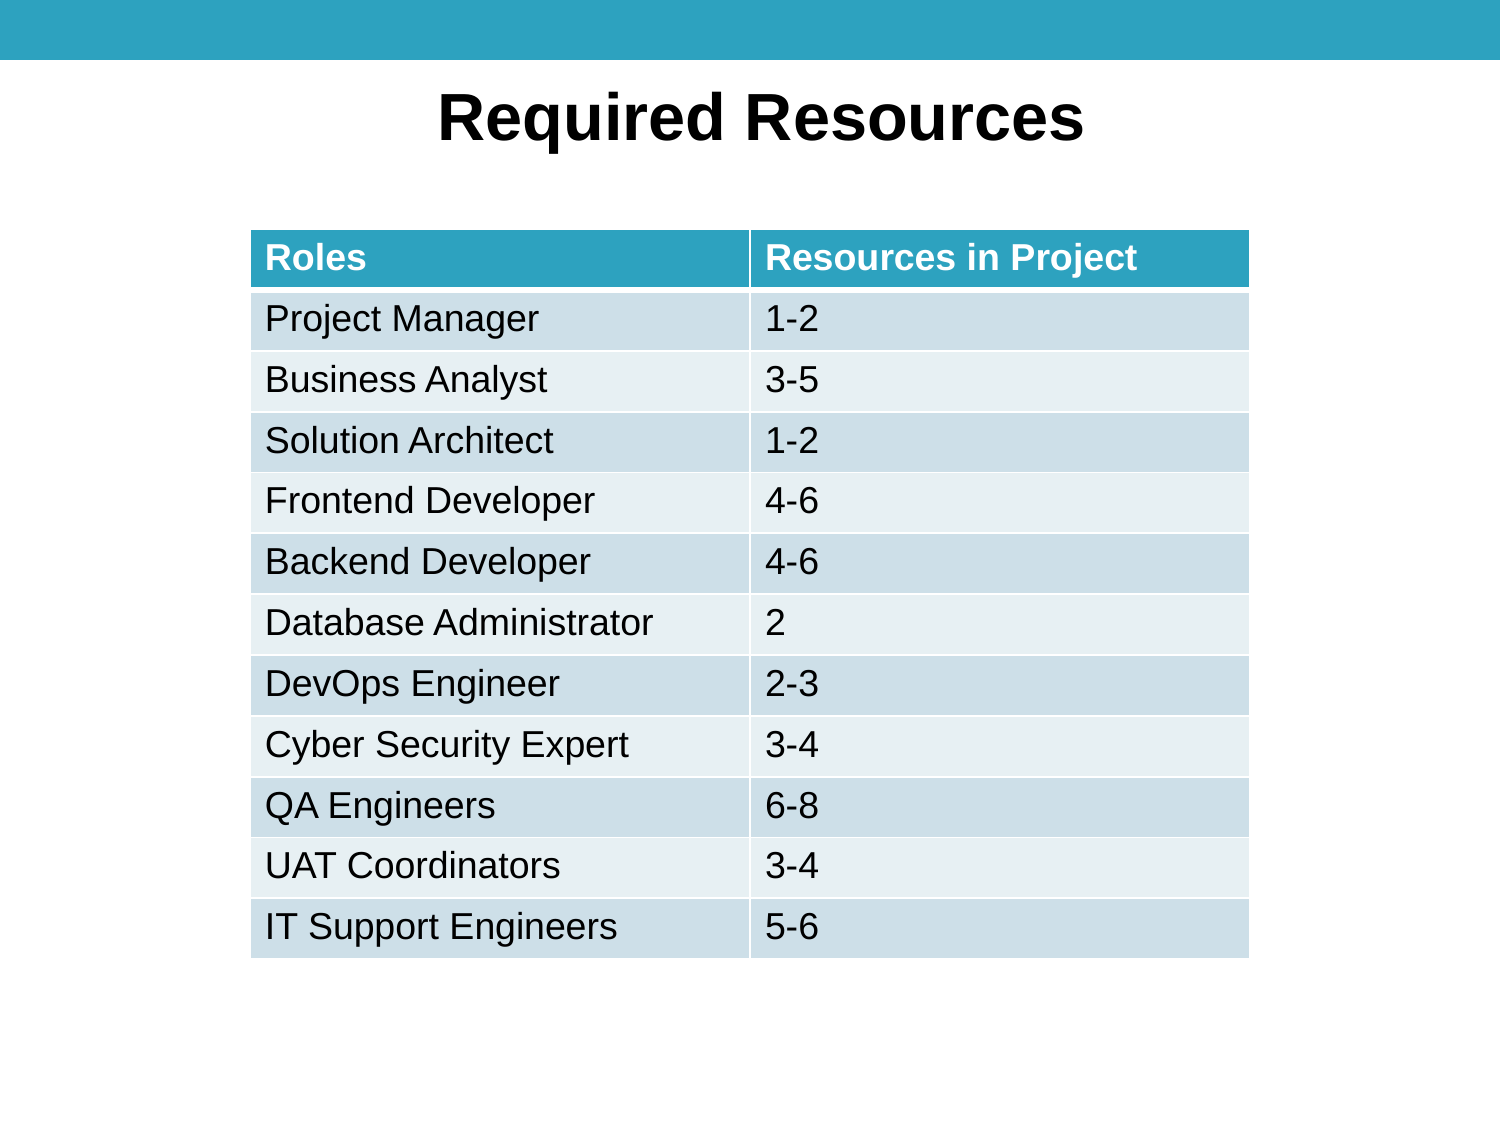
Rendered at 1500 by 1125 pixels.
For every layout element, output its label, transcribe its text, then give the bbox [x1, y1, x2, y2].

text_box Required Resources [242, 66, 1282, 161]
table_cell Business Analyst [251, 352, 749, 411]
table_header Resources in Project [751, 230, 1249, 287]
table_cell 1-2 [751, 293, 1249, 350]
table_cell 6-8 [751, 778, 1249, 837]
table_cell 1-2 [751, 413, 1249, 472]
table_cell 4-6 [751, 534, 1249, 593]
table_cell Cyber Security Expert [251, 717, 749, 776]
table_cell UAT Coordinators [251, 838, 749, 897]
table_cell 3-5 [751, 352, 1249, 411]
table_cell 5-6 [751, 899, 1249, 958]
table_cell Project Manager [251, 293, 749, 350]
table_cell Solution Architect [251, 413, 749, 472]
table_cell DevOps Engineer [251, 656, 749, 715]
table_cell QA Engineers [251, 778, 749, 837]
table_cell Database Administrator [251, 595, 749, 654]
table_cell 4-6 [751, 473, 1249, 532]
table_header Roles [251, 230, 749, 287]
table_cell IT Support Engineers [251, 899, 749, 958]
table_cell 3-4 [751, 838, 1249, 897]
table_cell 2-3 [751, 656, 1249, 715]
table_cell 2 [751, 595, 1249, 654]
table_cell Backend Developer [251, 534, 749, 593]
table_cell Frontend Developer [251, 473, 749, 532]
table_cell 3-4 [751, 717, 1249, 776]
